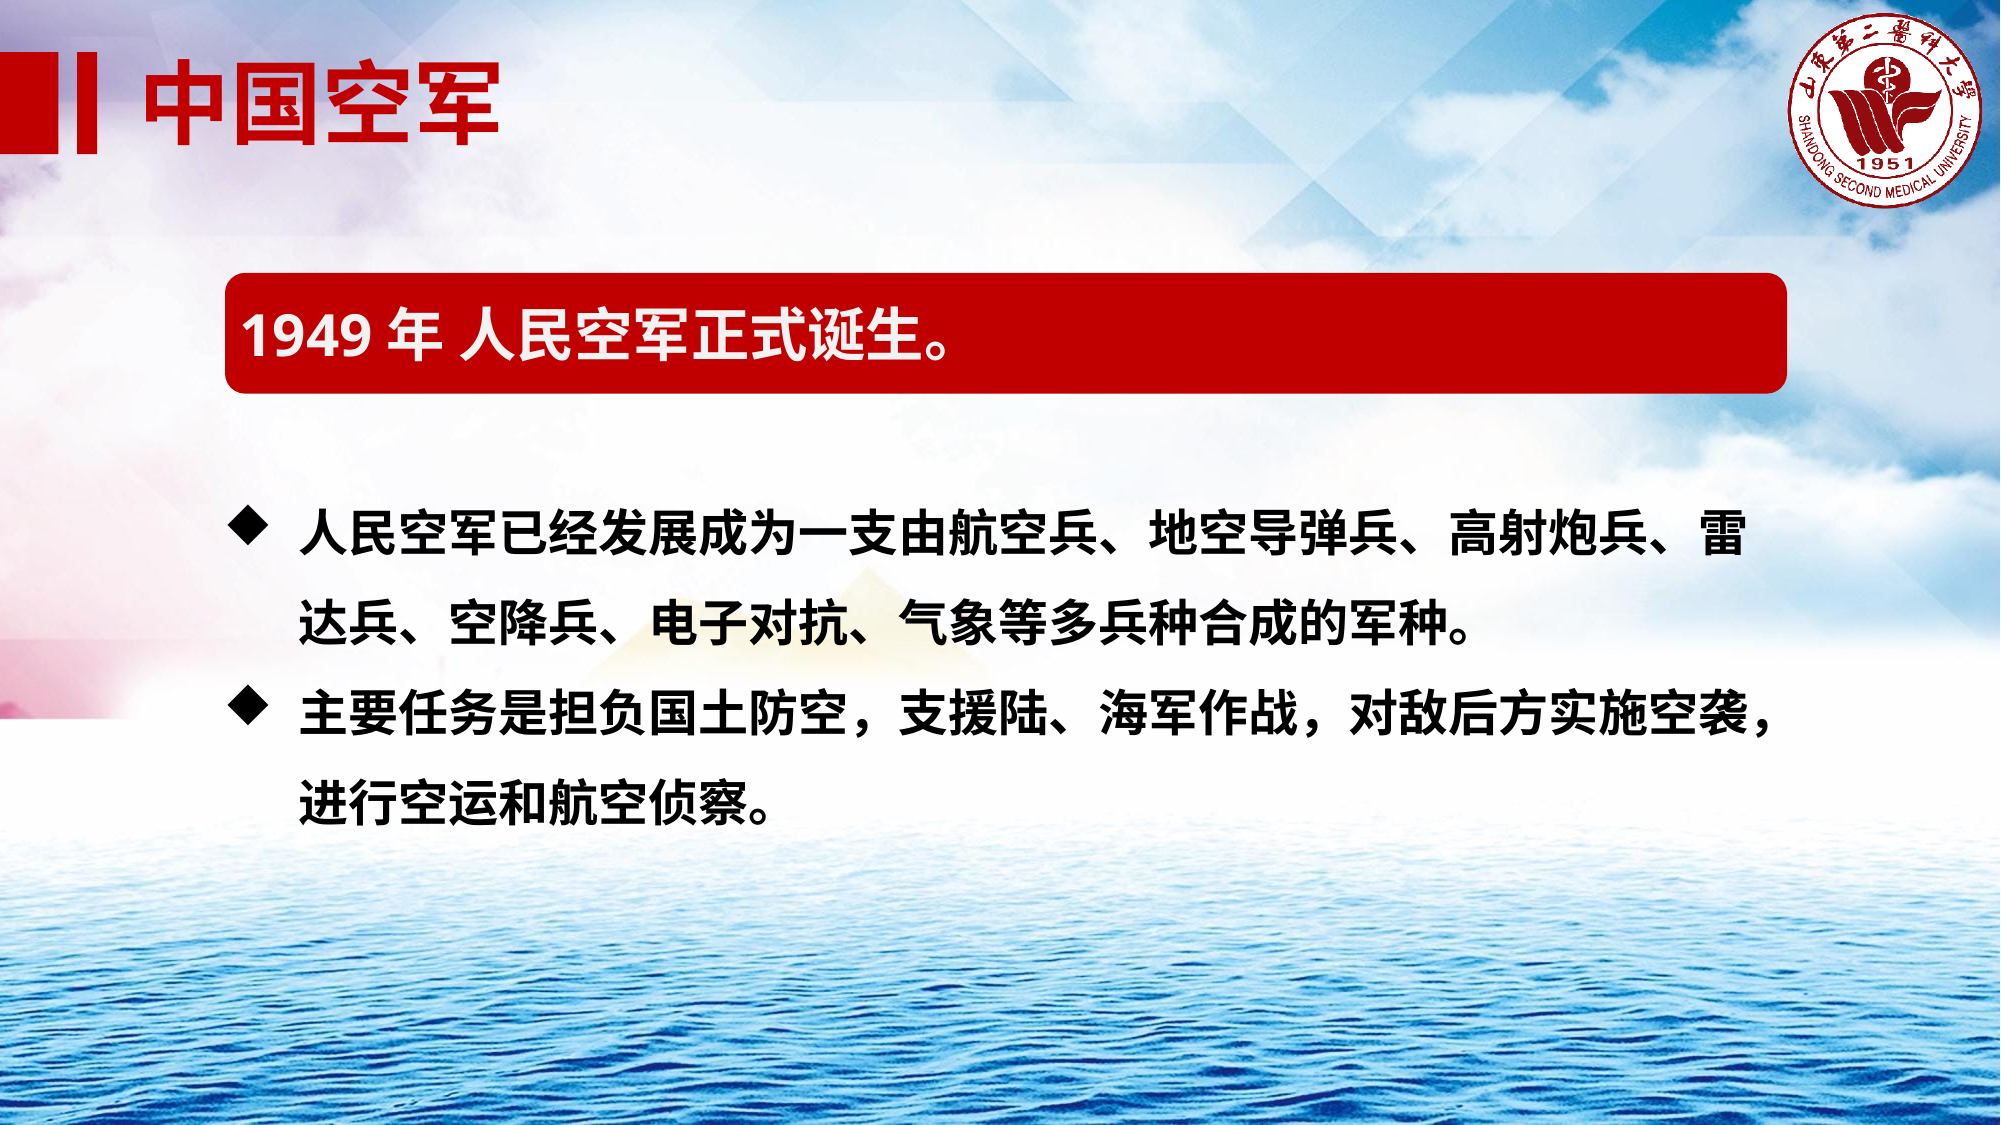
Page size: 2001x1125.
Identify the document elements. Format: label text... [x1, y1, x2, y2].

text_box [225, 272, 1788, 394]
picture [0, 0, 2000, 1125]
text_box 1949年 人民空军正式诞生。 [225, 290, 1748, 376]
text_box [0, 52, 59, 155]
text_box 人民空军已经发展成为一支由航空兵、地空导弹兵、高射炮兵、雷达兵、空降兵、电子对抗、气象等多兵种合成的军种。 主要任务是担负国土防空，支援陆、海军作战，对敌后方实施空袭，进行空运和航空侦察。 [208, 463, 1788, 839]
text_box 中国空军 [123, 51, 977, 240]
text_box [77, 52, 98, 155]
